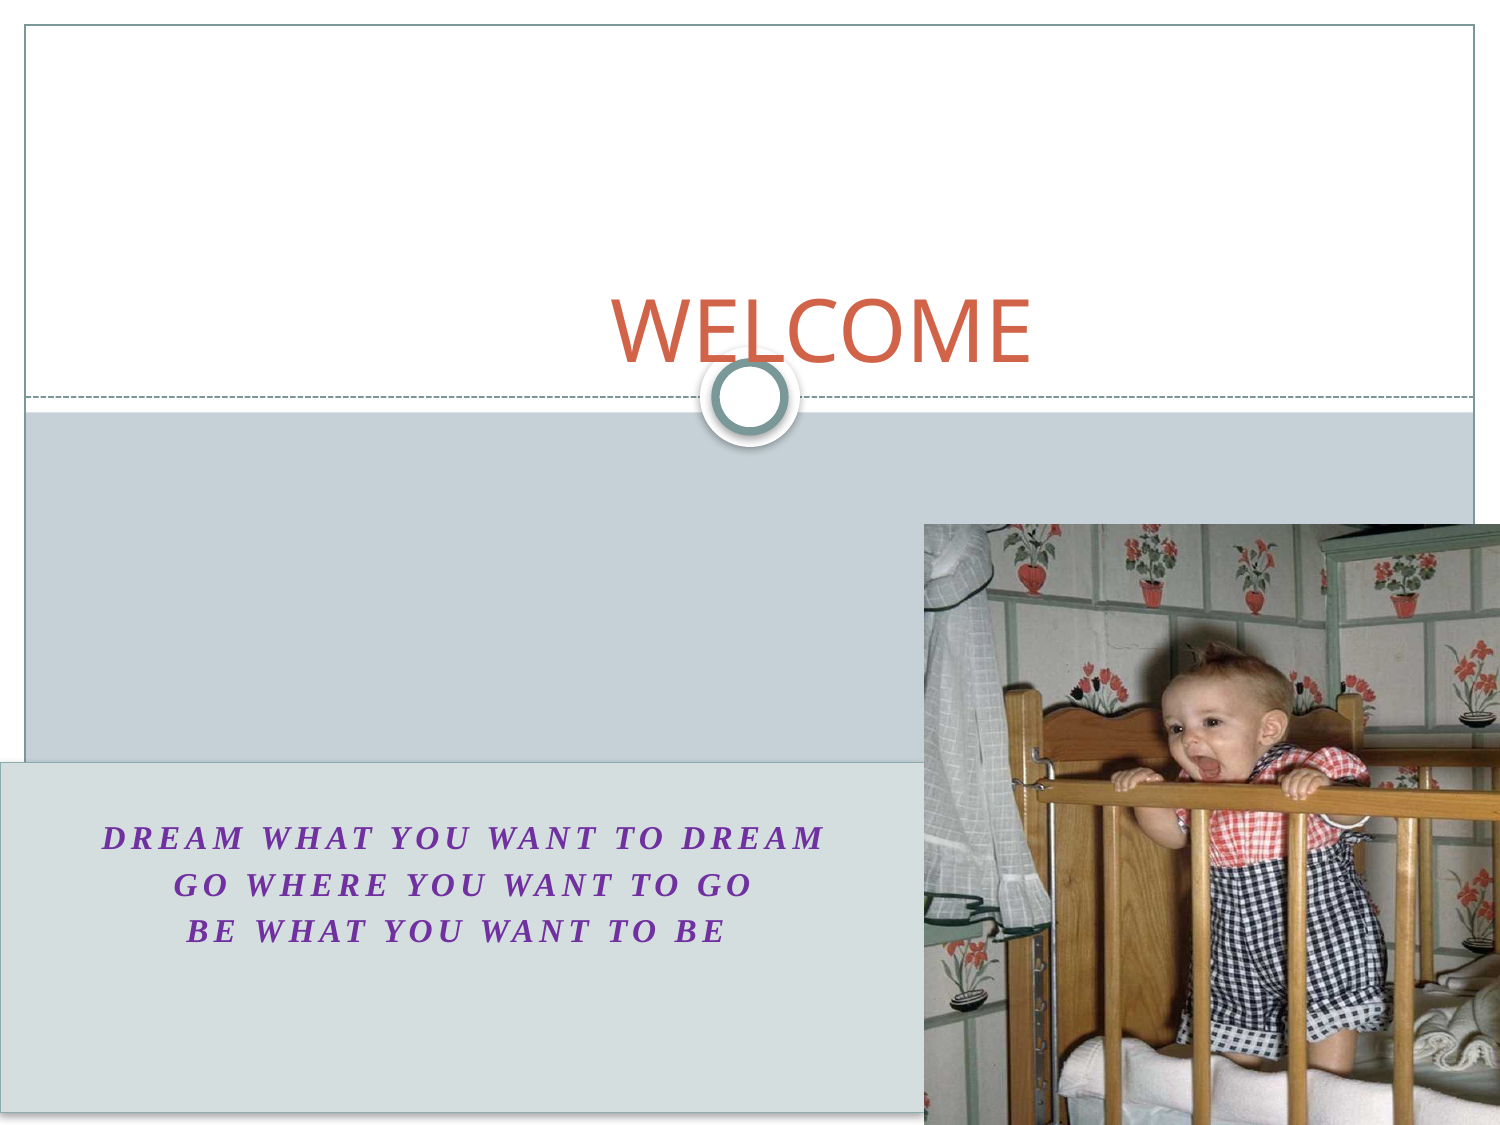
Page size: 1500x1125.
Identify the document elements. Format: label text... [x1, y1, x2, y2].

picture [924, 524, 1500, 1125]
subtitle Dream what you want to dream Go where you want to go Be what you want to be [0, 762, 917, 1113]
title WELCOME [162, 200, 1438, 388]
